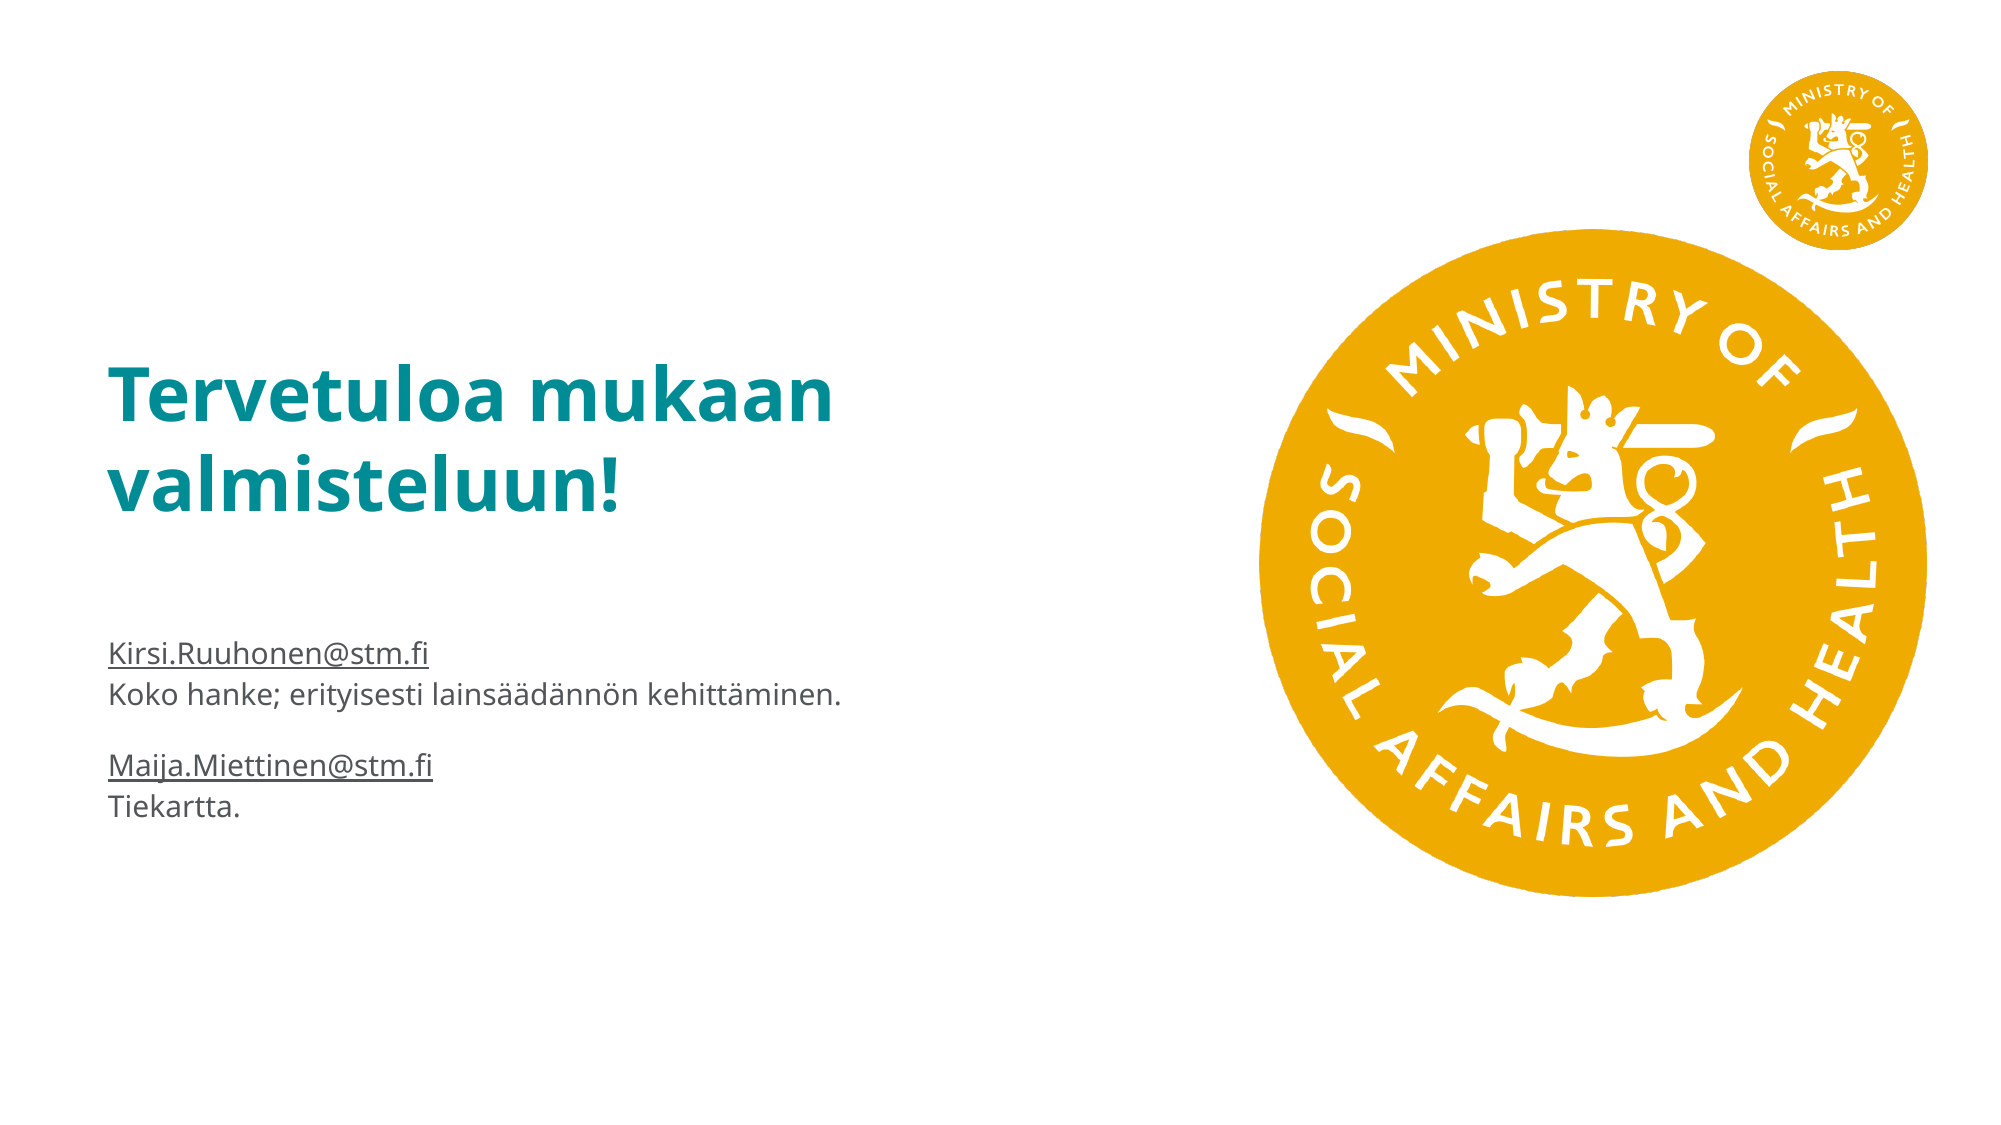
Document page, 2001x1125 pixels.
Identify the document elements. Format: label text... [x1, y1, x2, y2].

list Tervetuloa mukaan valmisteluun! [92, 338, 1170, 585]
list Kirsi.Ruuhonen@stm.fi Koko hanke; erityisesti lainsäädännön kehittäminen. Maija.Miettinen@stm.fi Tiekartta. [92, 626, 1170, 833]
picture [1259, 71, 1928, 897]
